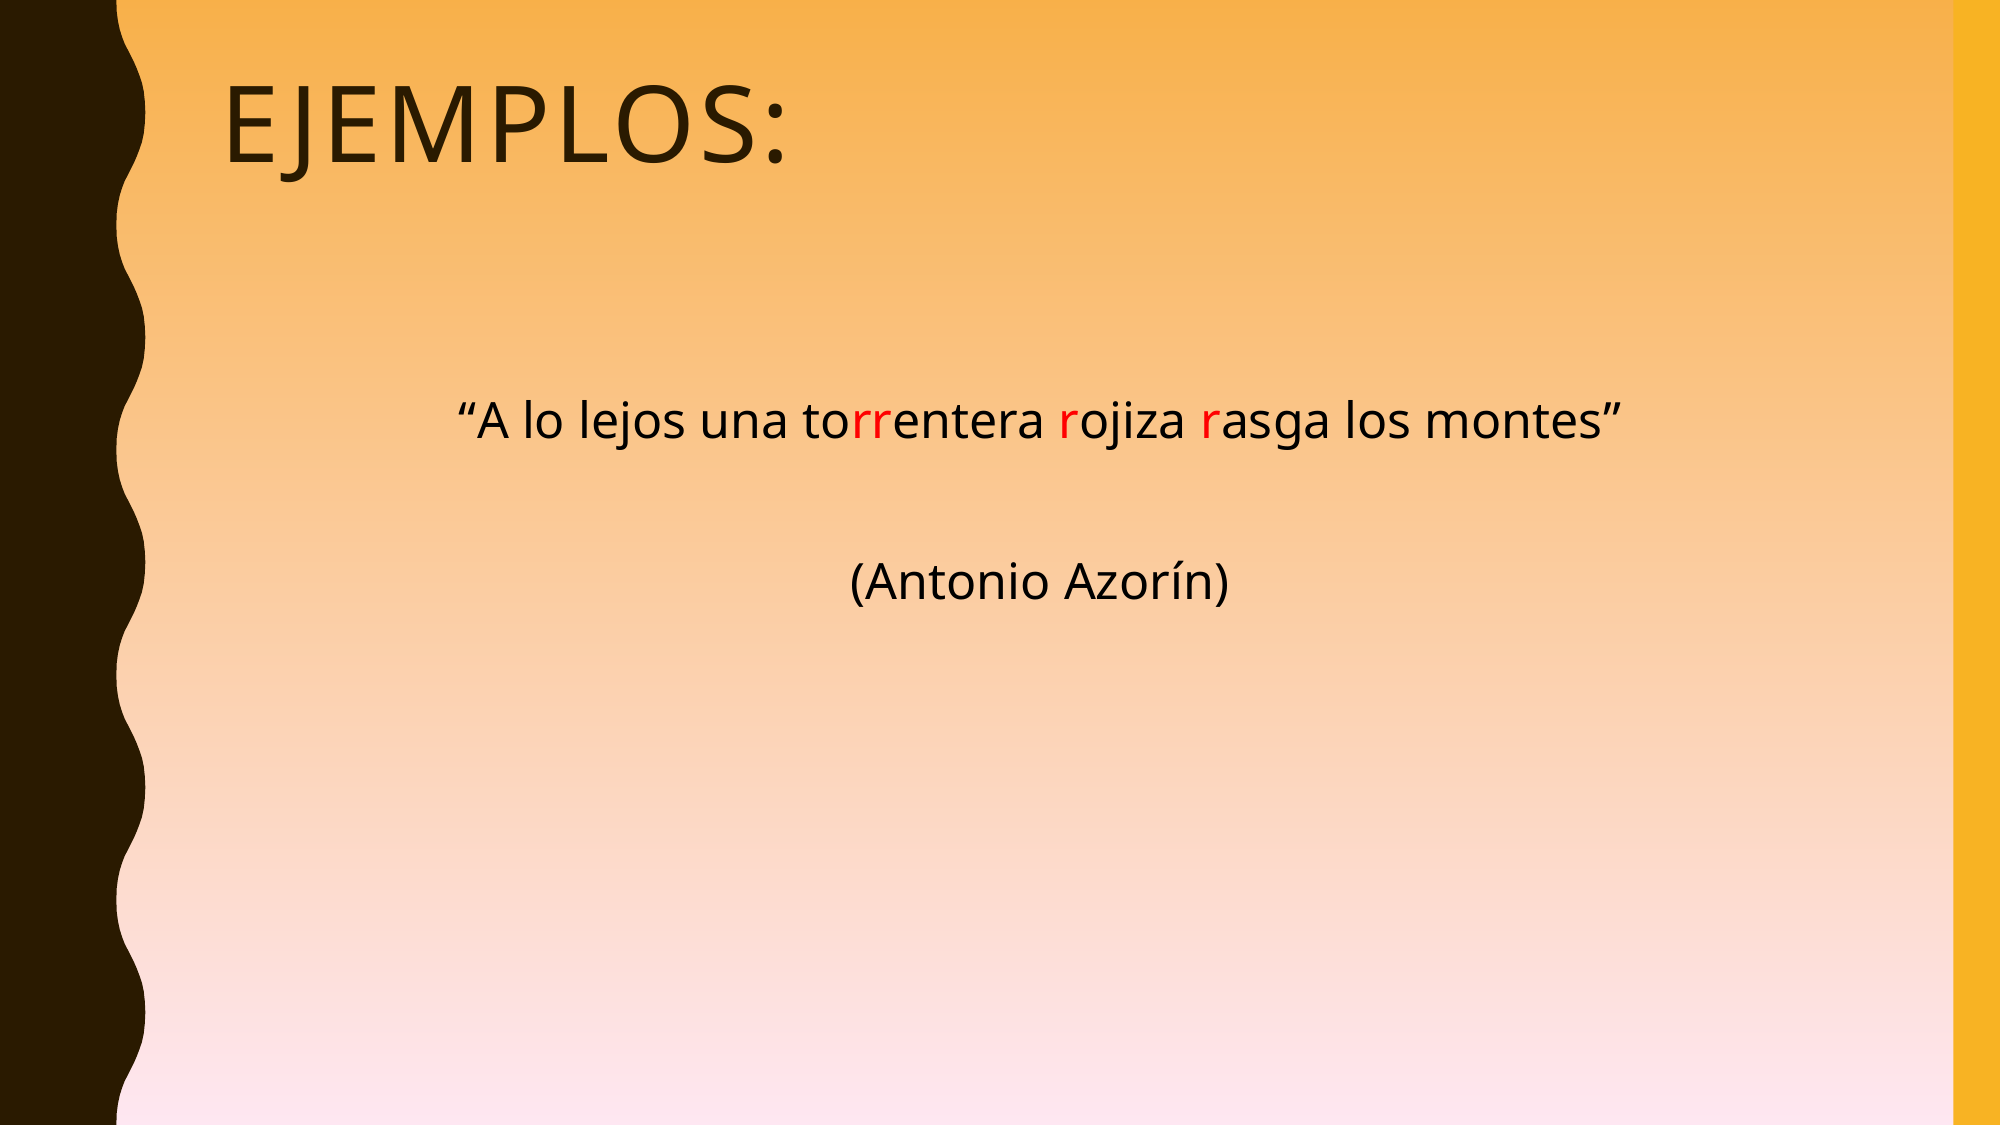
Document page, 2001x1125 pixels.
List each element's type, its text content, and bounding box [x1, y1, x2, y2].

title EJEMPLOS: [205, 62, 1875, 308]
list “A lo lejos una torrentera rojiza rasga los montes” (Antonio Azorín) [205, 375, 1875, 965]
